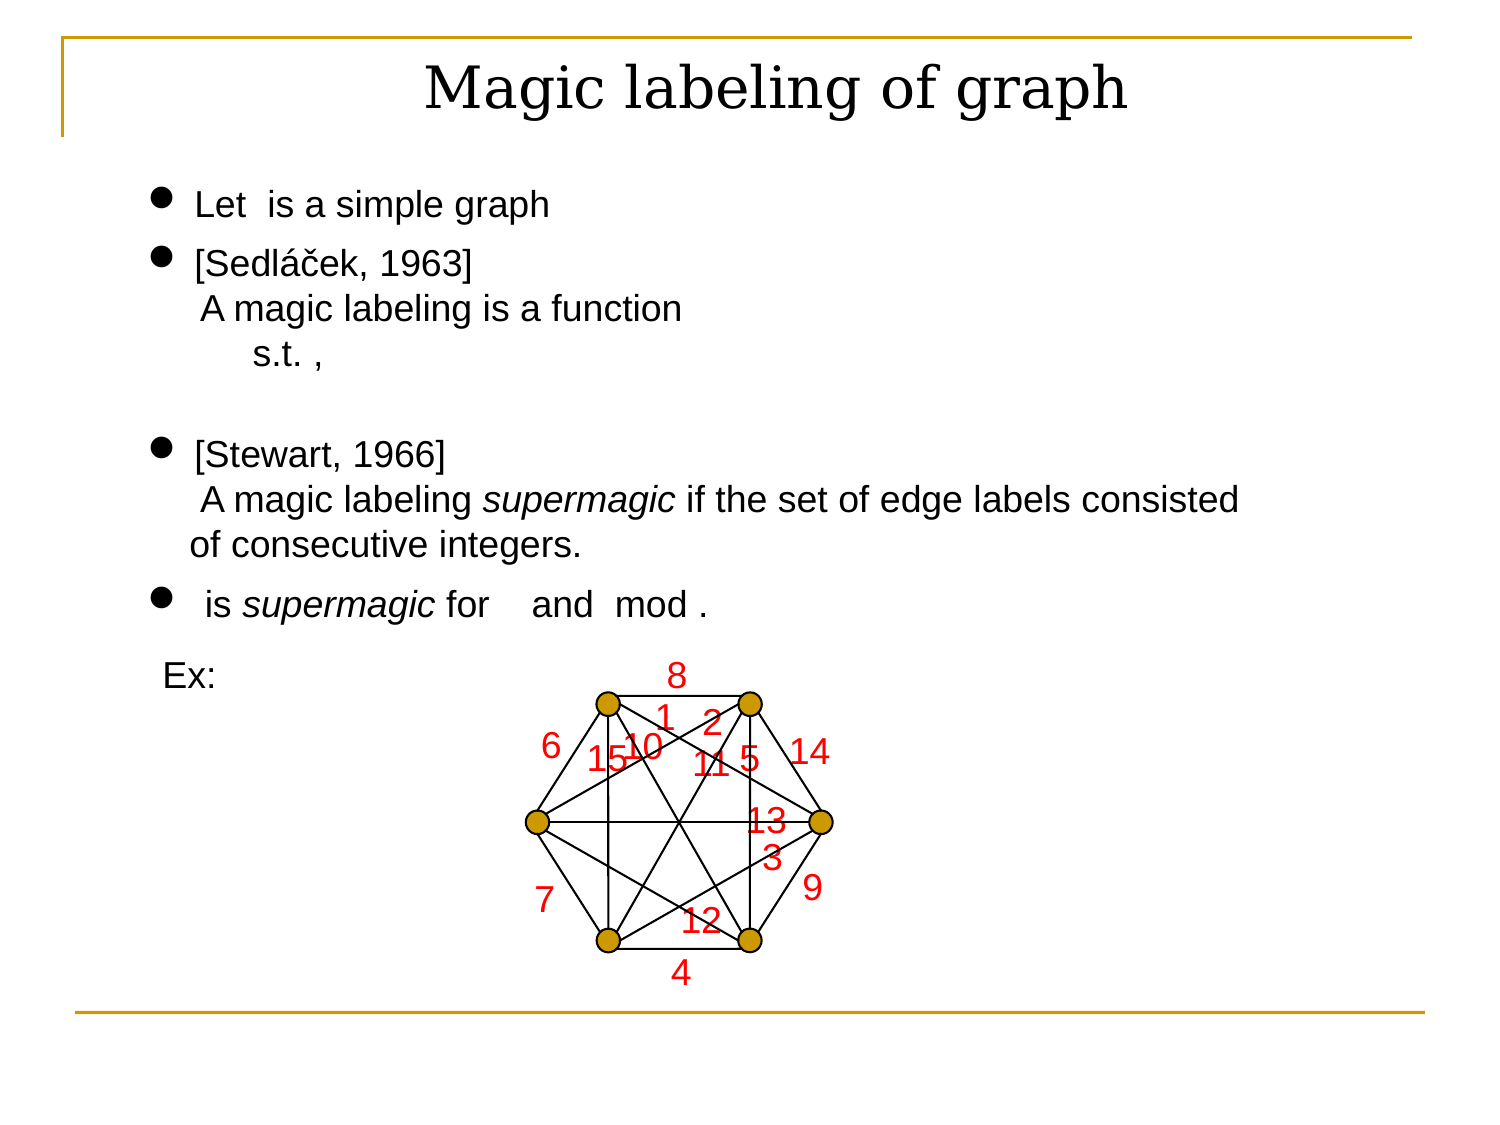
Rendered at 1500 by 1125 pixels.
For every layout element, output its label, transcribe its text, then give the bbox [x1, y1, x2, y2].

text_box Magic labeling of graph [409, 42, 1145, 128]
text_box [518, 643, 847, 1002]
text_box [147, 643, 833, 953]
text_box [Stewart, 1966] A magic labeling supermagic if the set of edge labels consisted of consecutive integers. [132, 422, 1282, 573]
